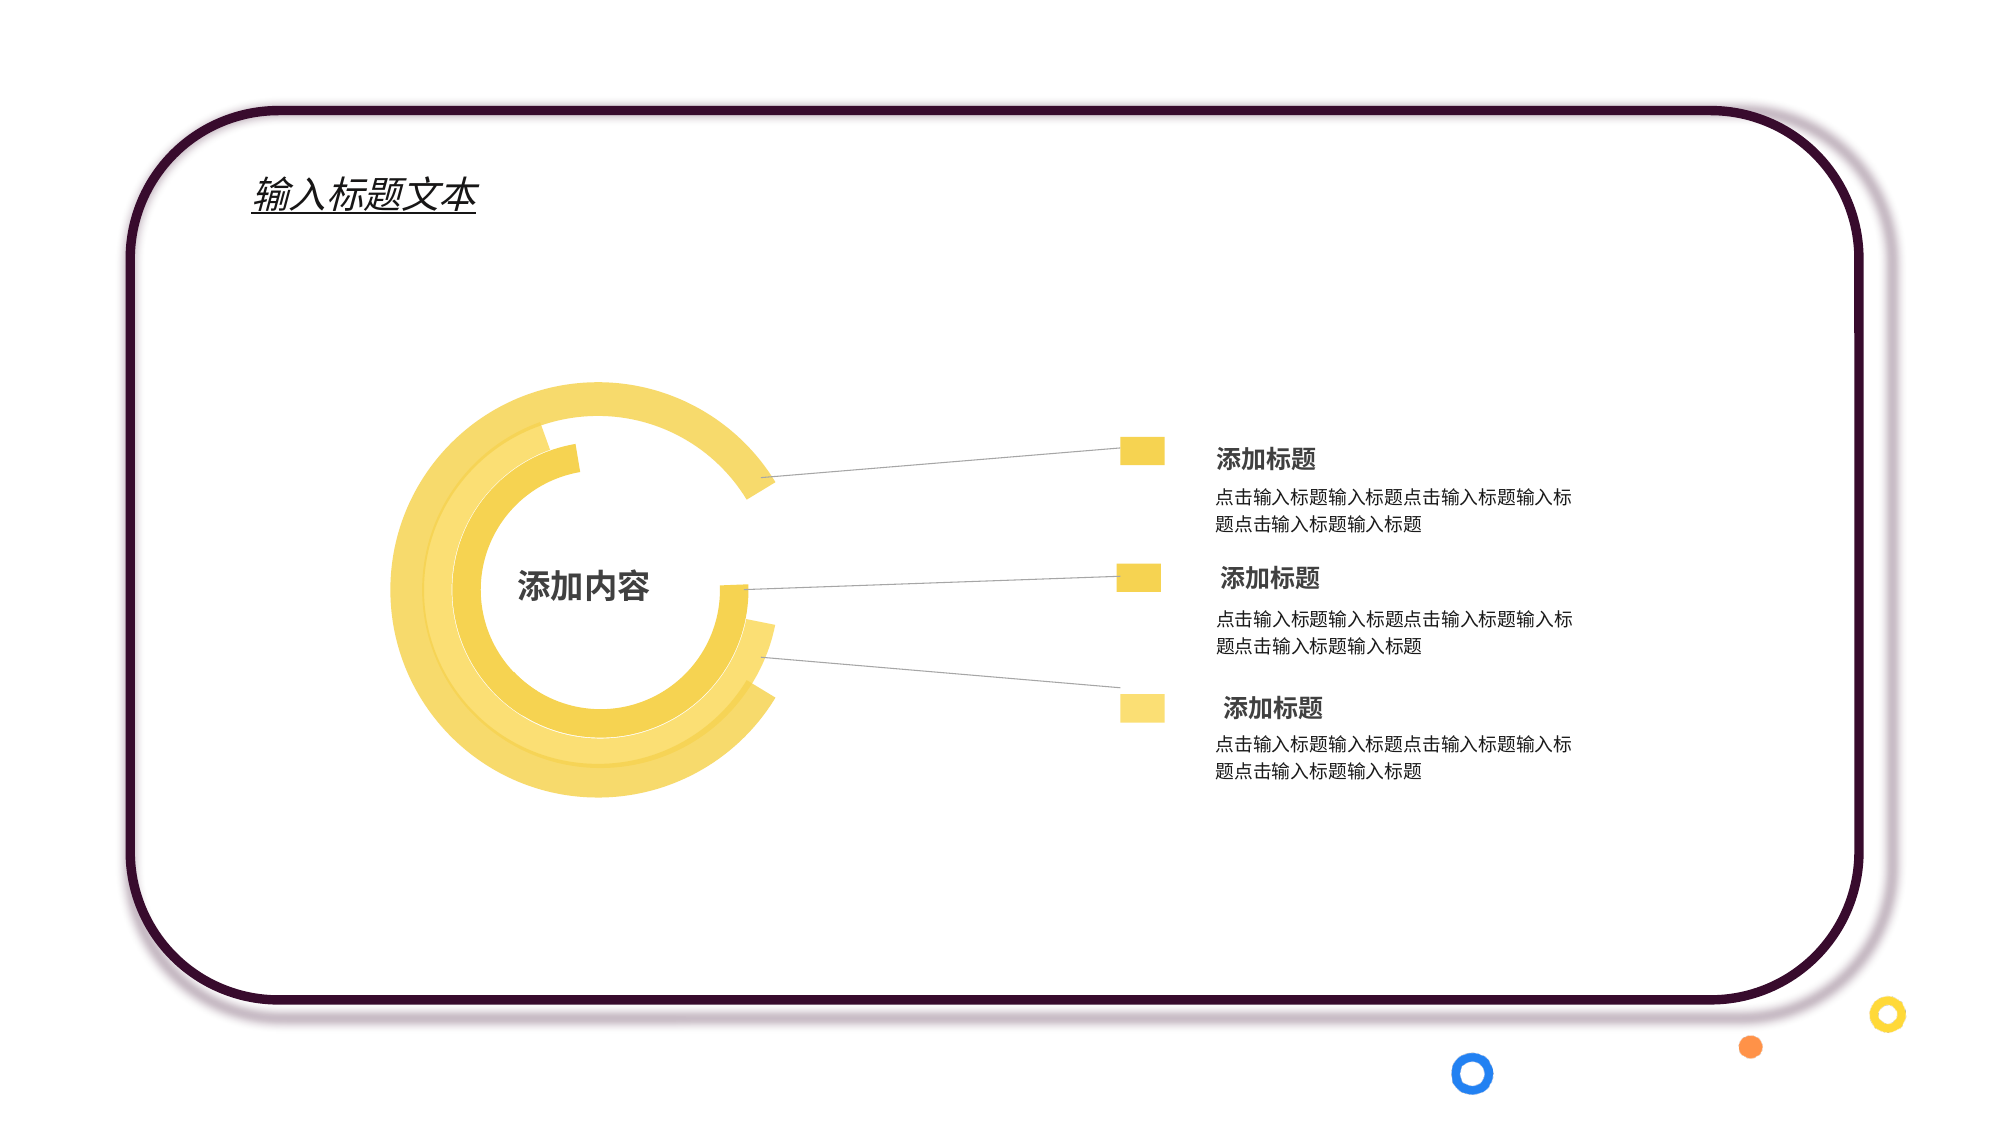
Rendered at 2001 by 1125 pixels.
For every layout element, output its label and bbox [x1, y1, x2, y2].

text_box [130, 110, 2000, 1125]
